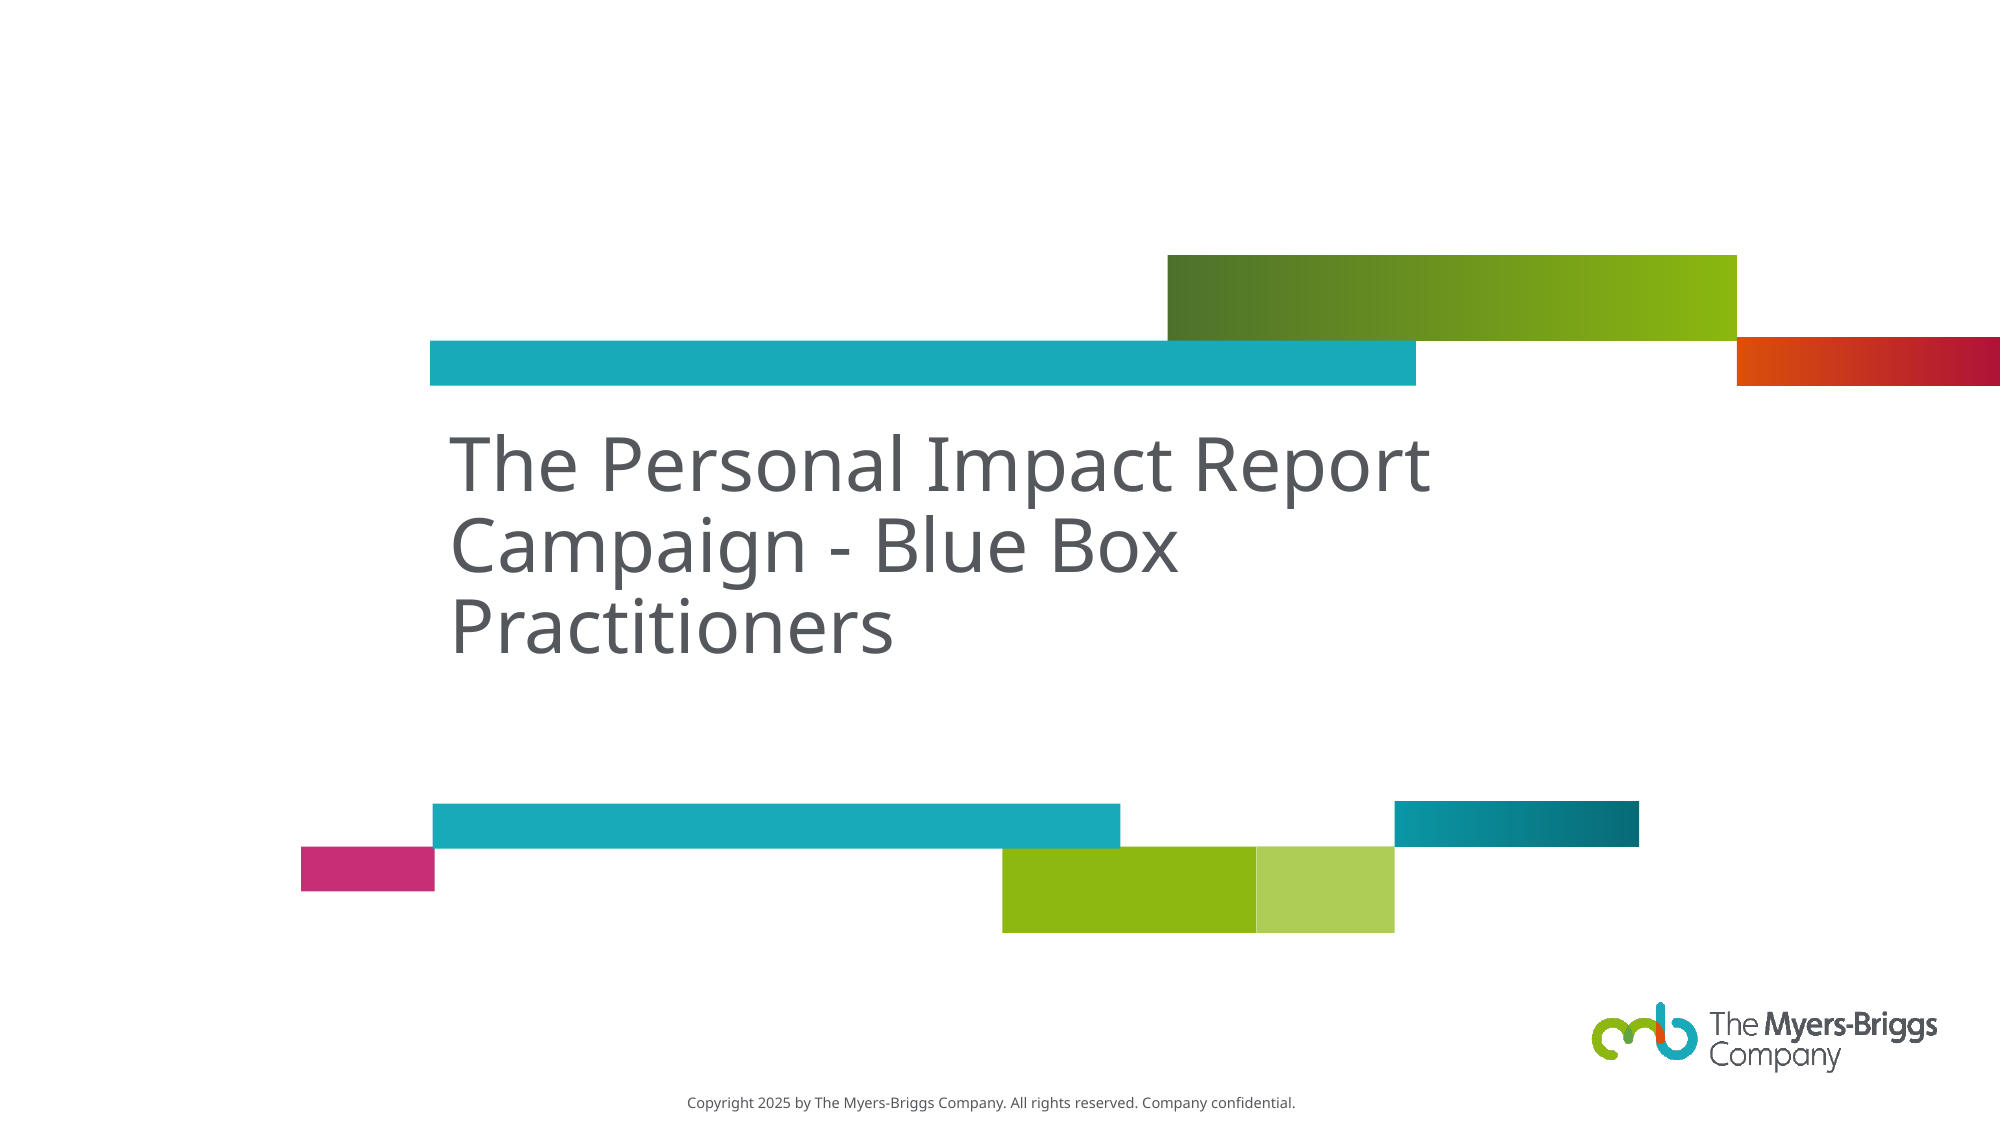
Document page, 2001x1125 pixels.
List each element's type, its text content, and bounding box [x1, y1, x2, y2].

title The Personal Impact Report Campaign - Blue Box Practitioners [434, 419, 1592, 663]
picture [1591, 1002, 1937, 1073]
